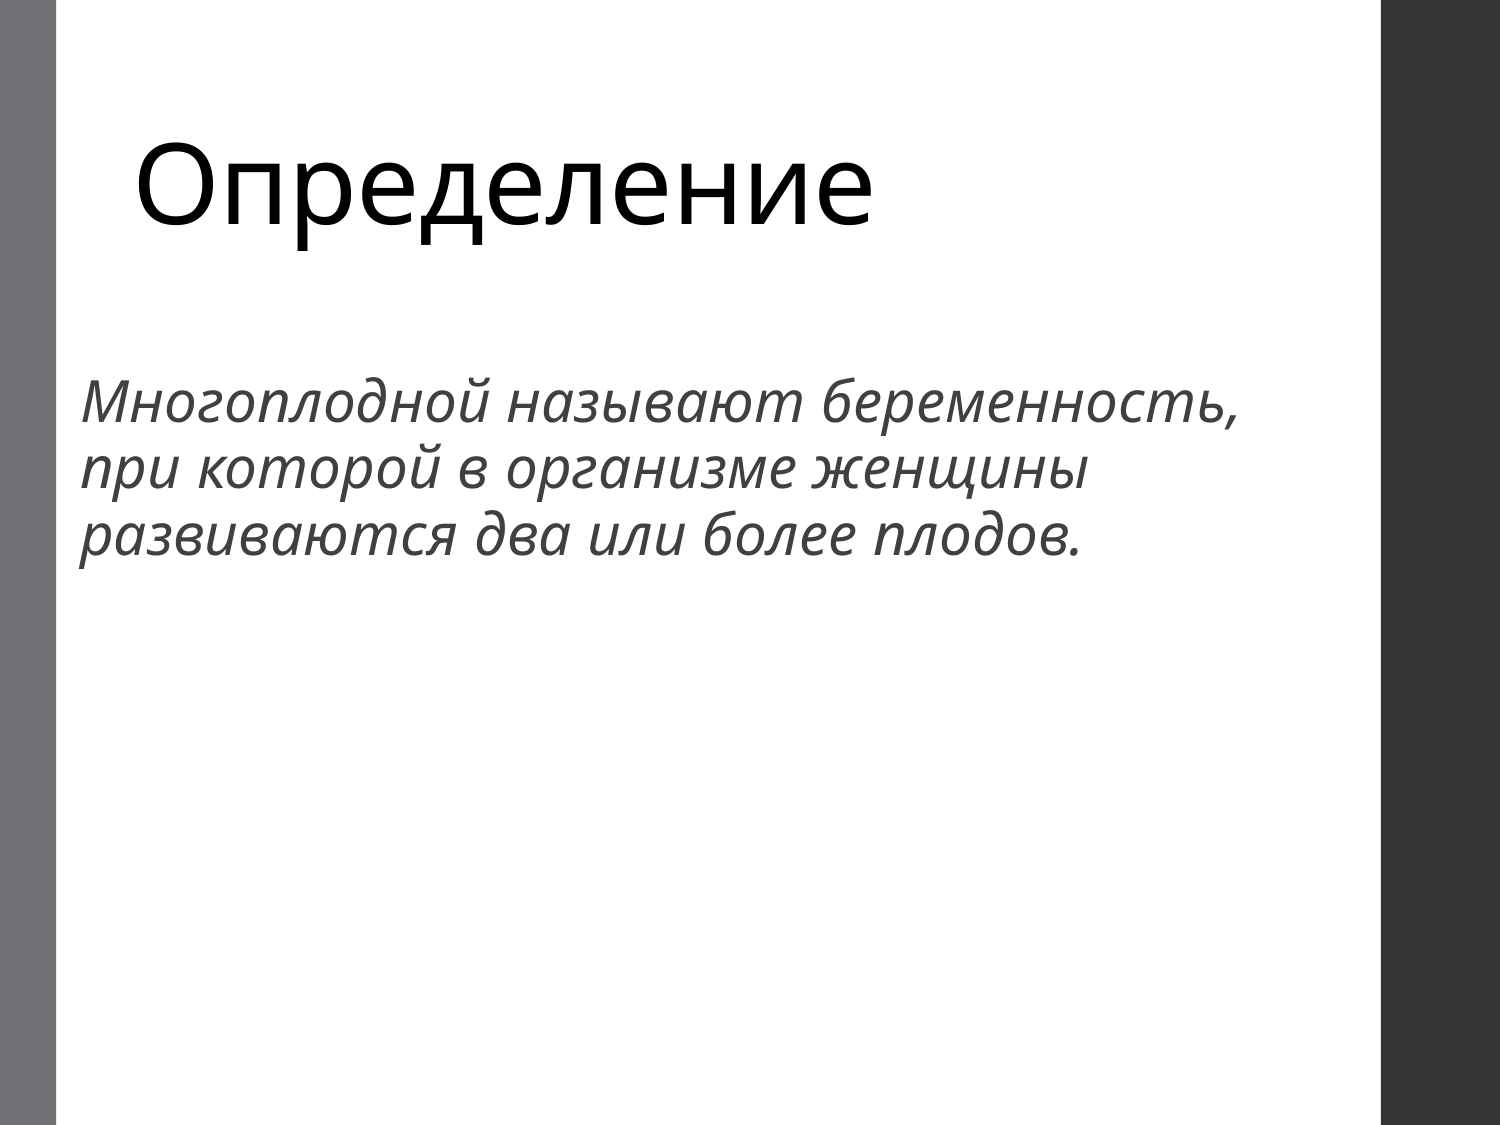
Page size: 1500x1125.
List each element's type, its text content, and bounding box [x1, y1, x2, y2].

title Определение [117, 125, 1258, 256]
list Многоплодной называют беременность, при которой в организме женщины развиваются два или более плодов. [64, 361, 1329, 917]
